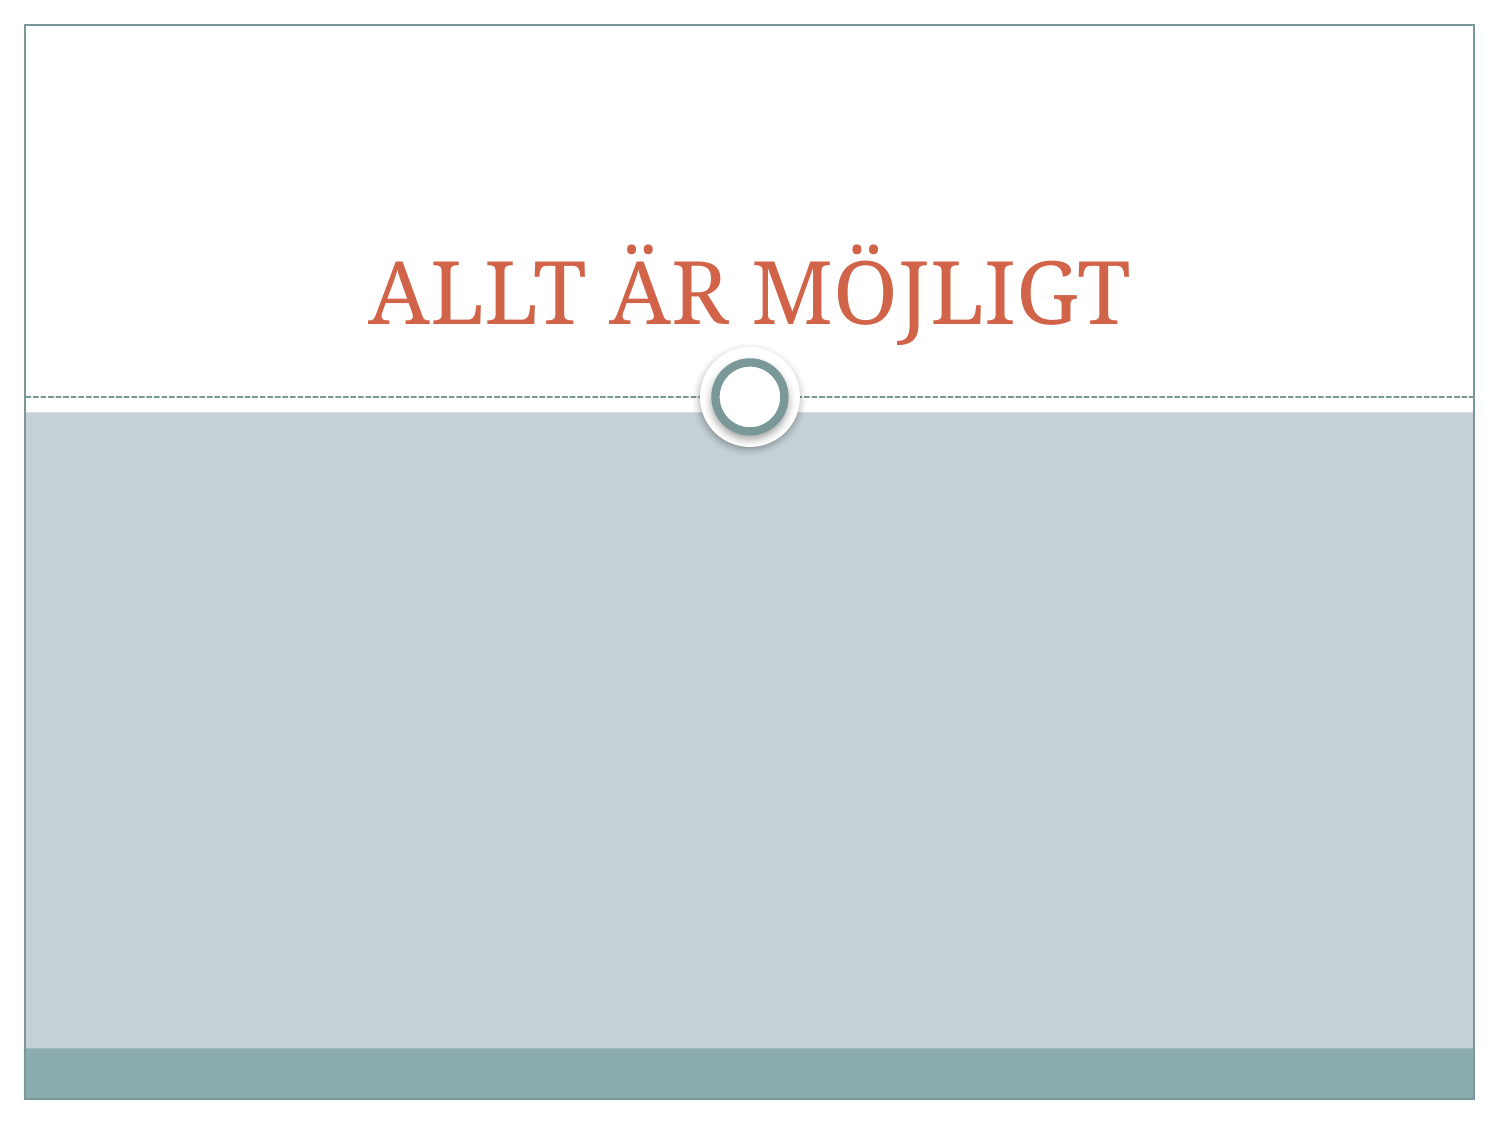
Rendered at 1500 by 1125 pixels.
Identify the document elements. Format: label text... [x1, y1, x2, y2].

title ALLT ÄR MÖJLIGT [112, 62, 1388, 350]
